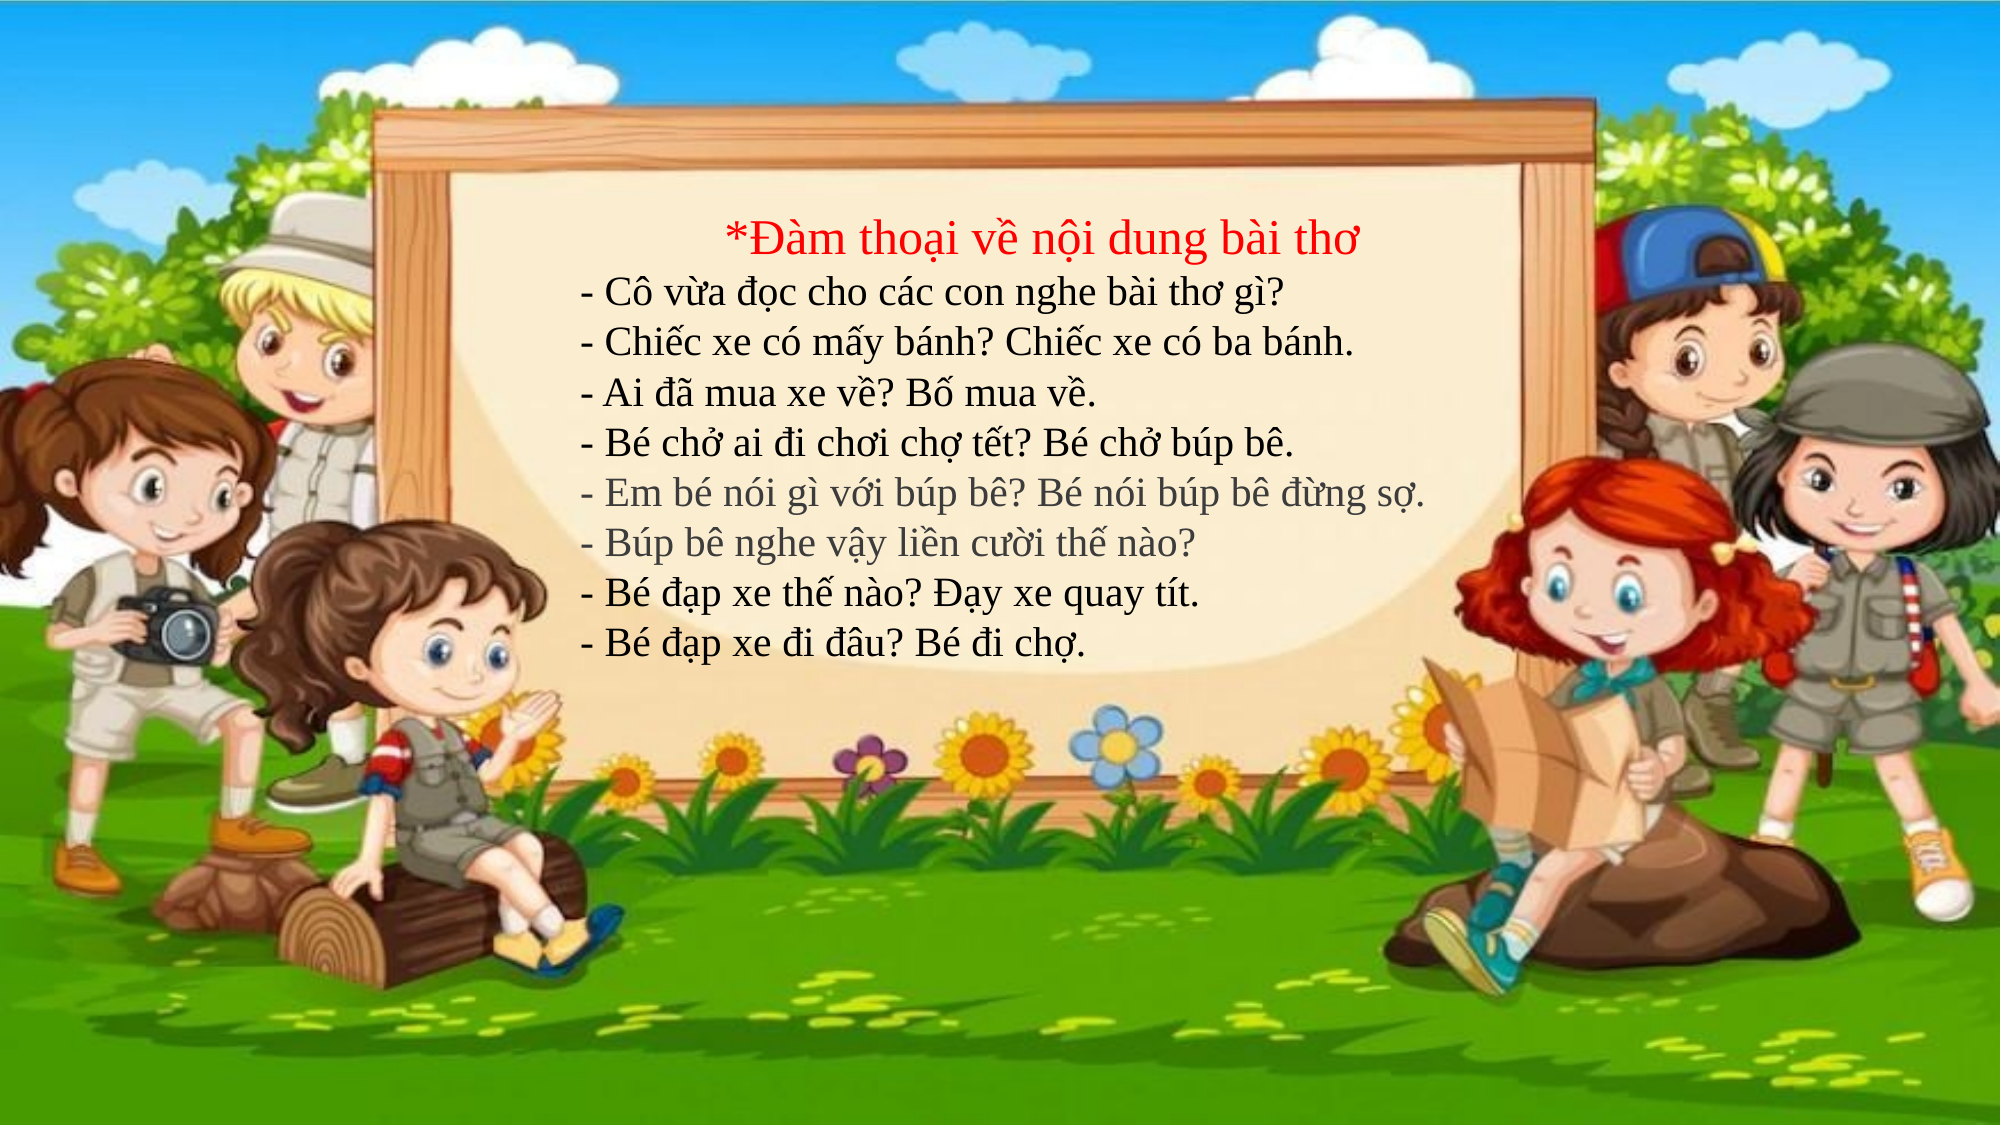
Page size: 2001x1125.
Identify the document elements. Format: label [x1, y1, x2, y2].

list [0, 0, 2000, 1125]
